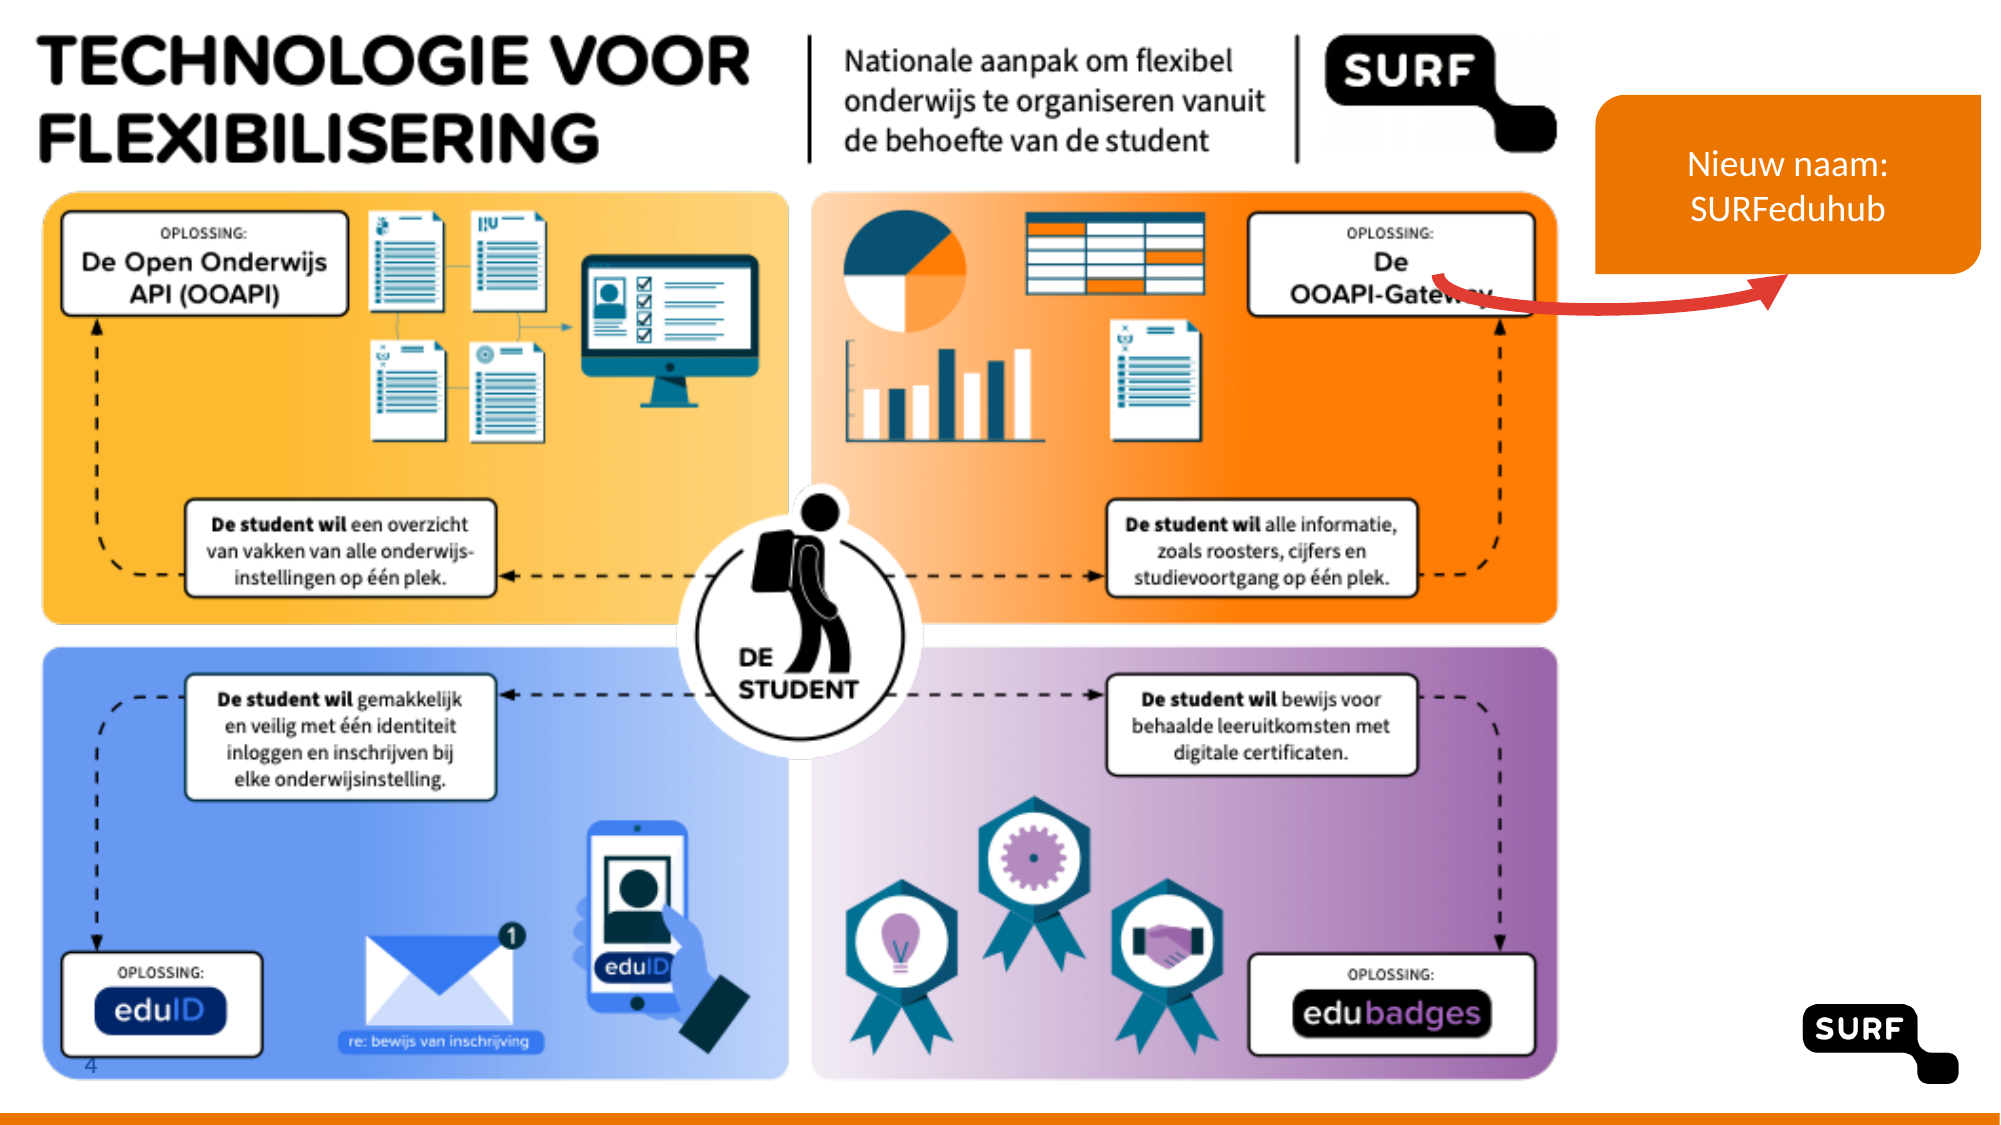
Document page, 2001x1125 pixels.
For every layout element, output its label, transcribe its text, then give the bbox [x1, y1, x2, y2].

picture [1802, 1004, 1959, 1084]
text_box Nieuw naam: SURFeduhub [1601, 93, 1983, 276]
picture [0, 0, 1601, 1123]
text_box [1437, 184, 1596, 275]
